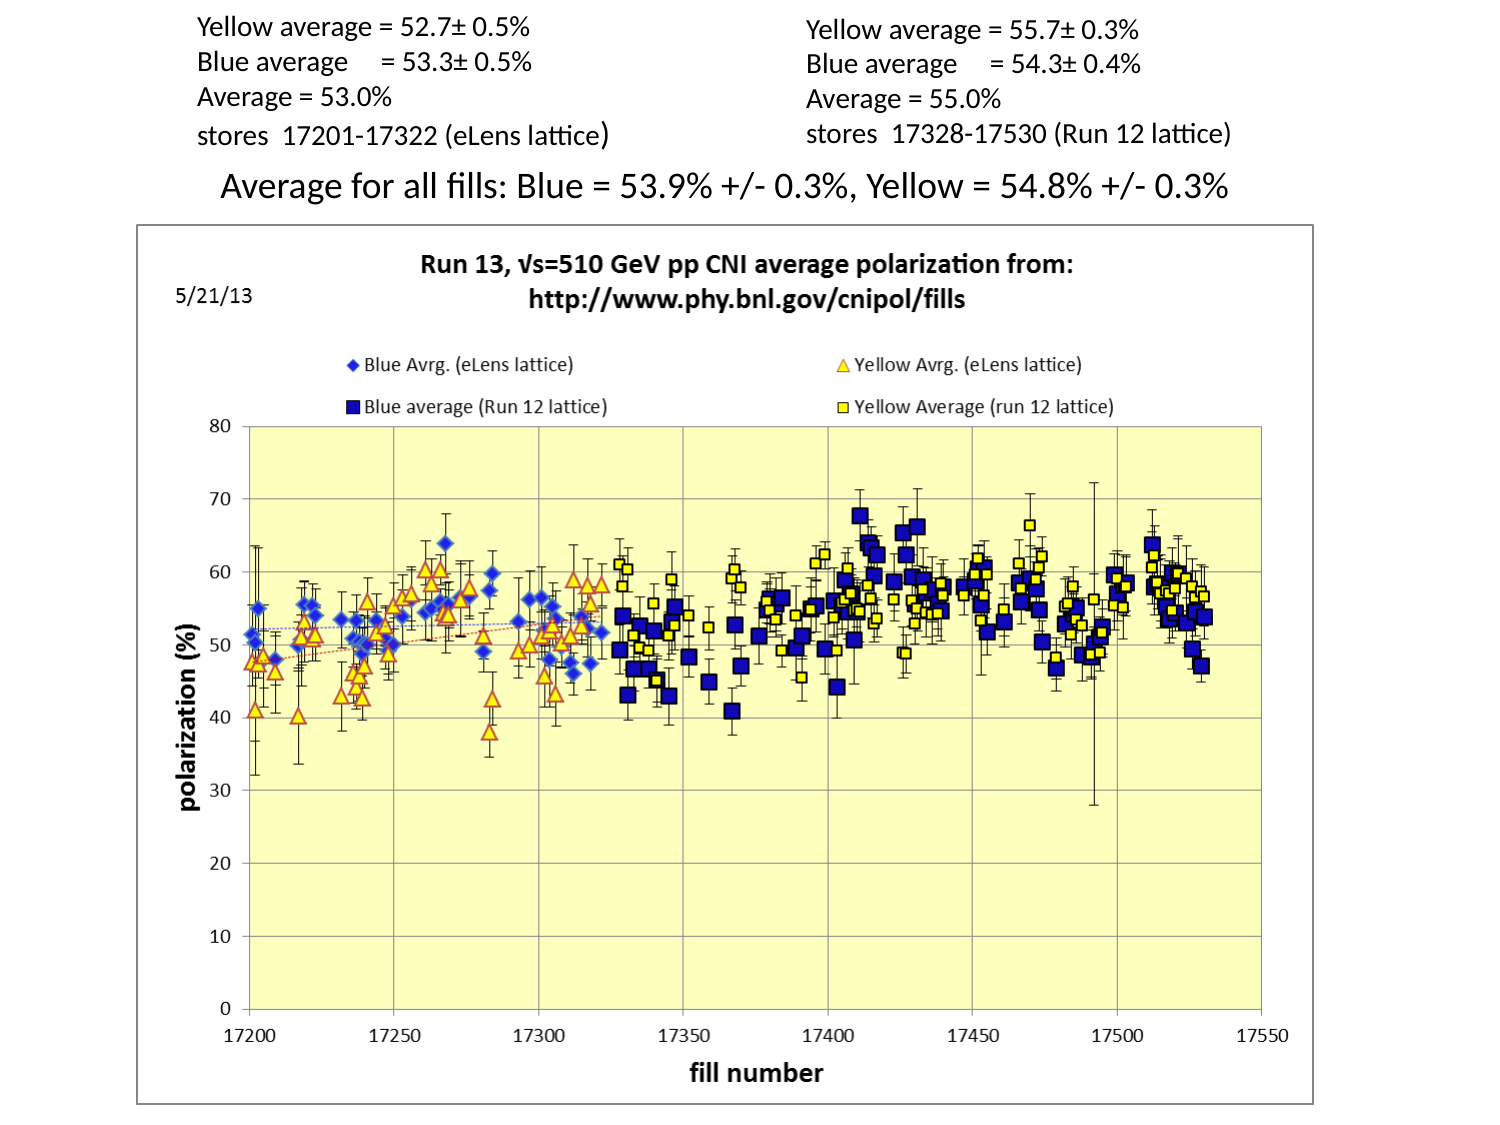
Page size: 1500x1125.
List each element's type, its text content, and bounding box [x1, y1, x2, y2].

text_box Average for all fills: Blue = 53.9% +/- 0.3%, Yellow = 54.8% +/- 0.3% [205, 153, 1245, 223]
text_box Yellow average = 55.7± 0.3% Blue average = 54.3± 0.4% Average = 55.0% stores 17328-17530 (Run 12 lattice) [791, 2, 1248, 203]
picture [136, 224, 1315, 1106]
text_box Yellow average = 52.7± 0.5% Blue average = 53.3± 0.5% Average = 53.0% stores 17201-17322 (eLens lattice) [182, 0, 626, 205]
